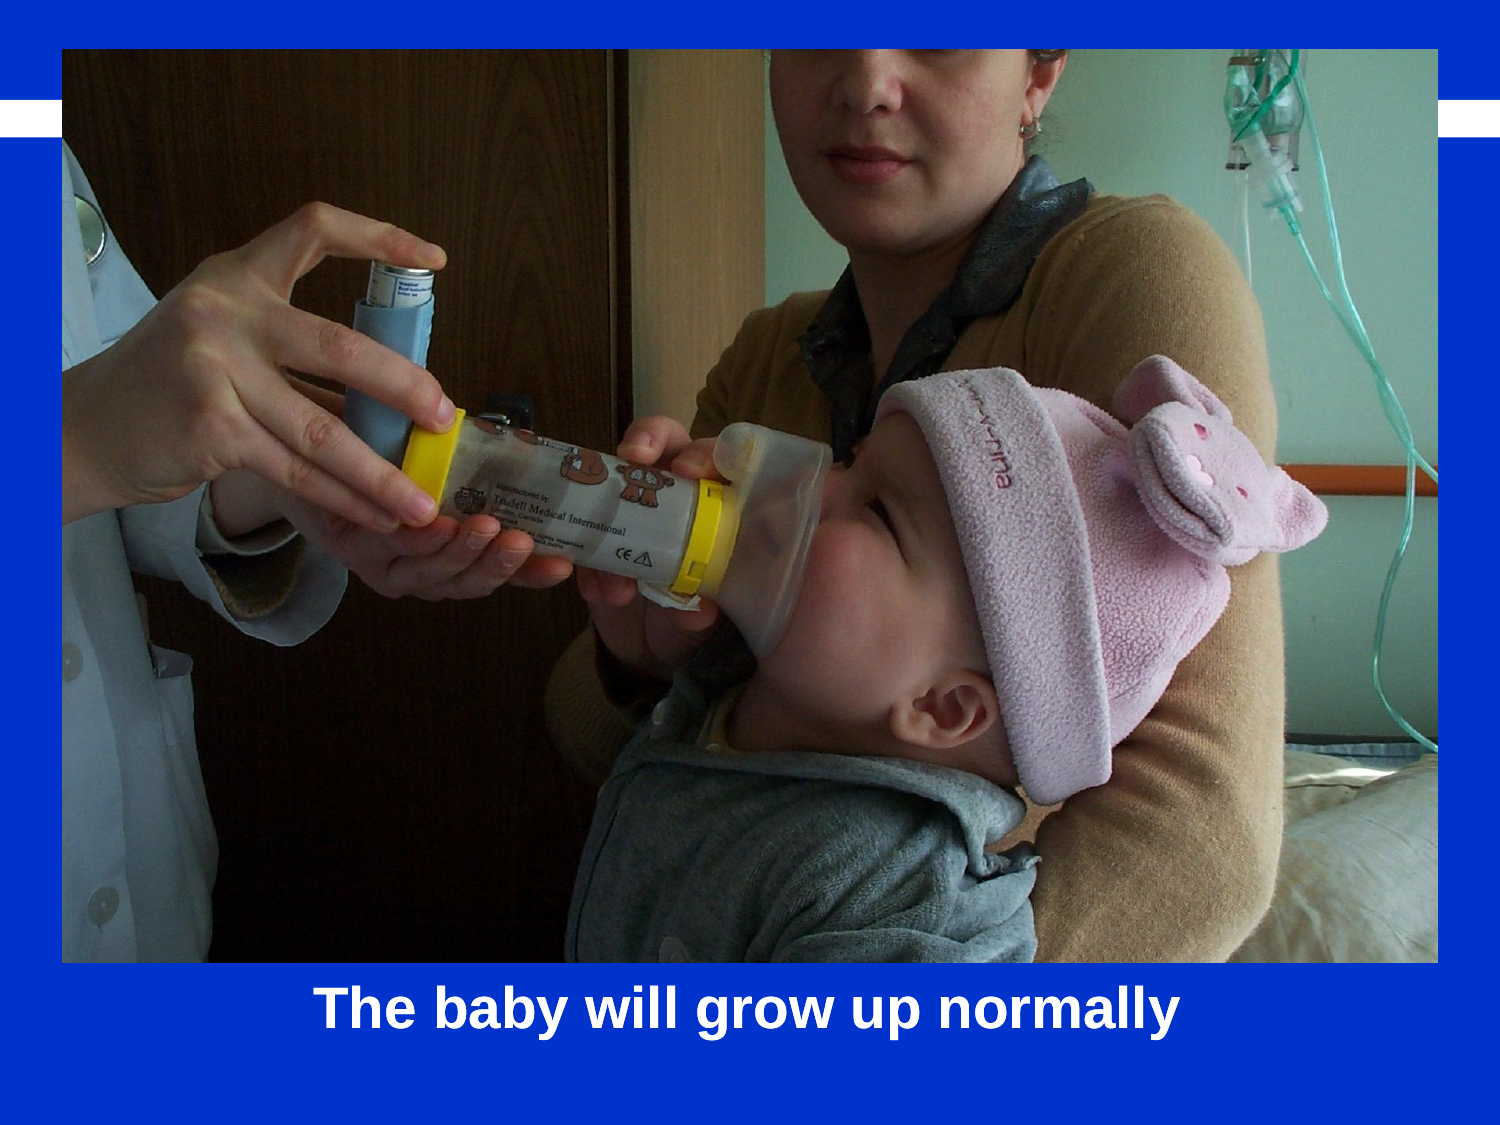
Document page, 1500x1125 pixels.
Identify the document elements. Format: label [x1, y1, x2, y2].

text_box [1440, 99, 1500, 138]
text_box [0, 99, 57, 138]
text_box [62, 49, 1438, 1048]
